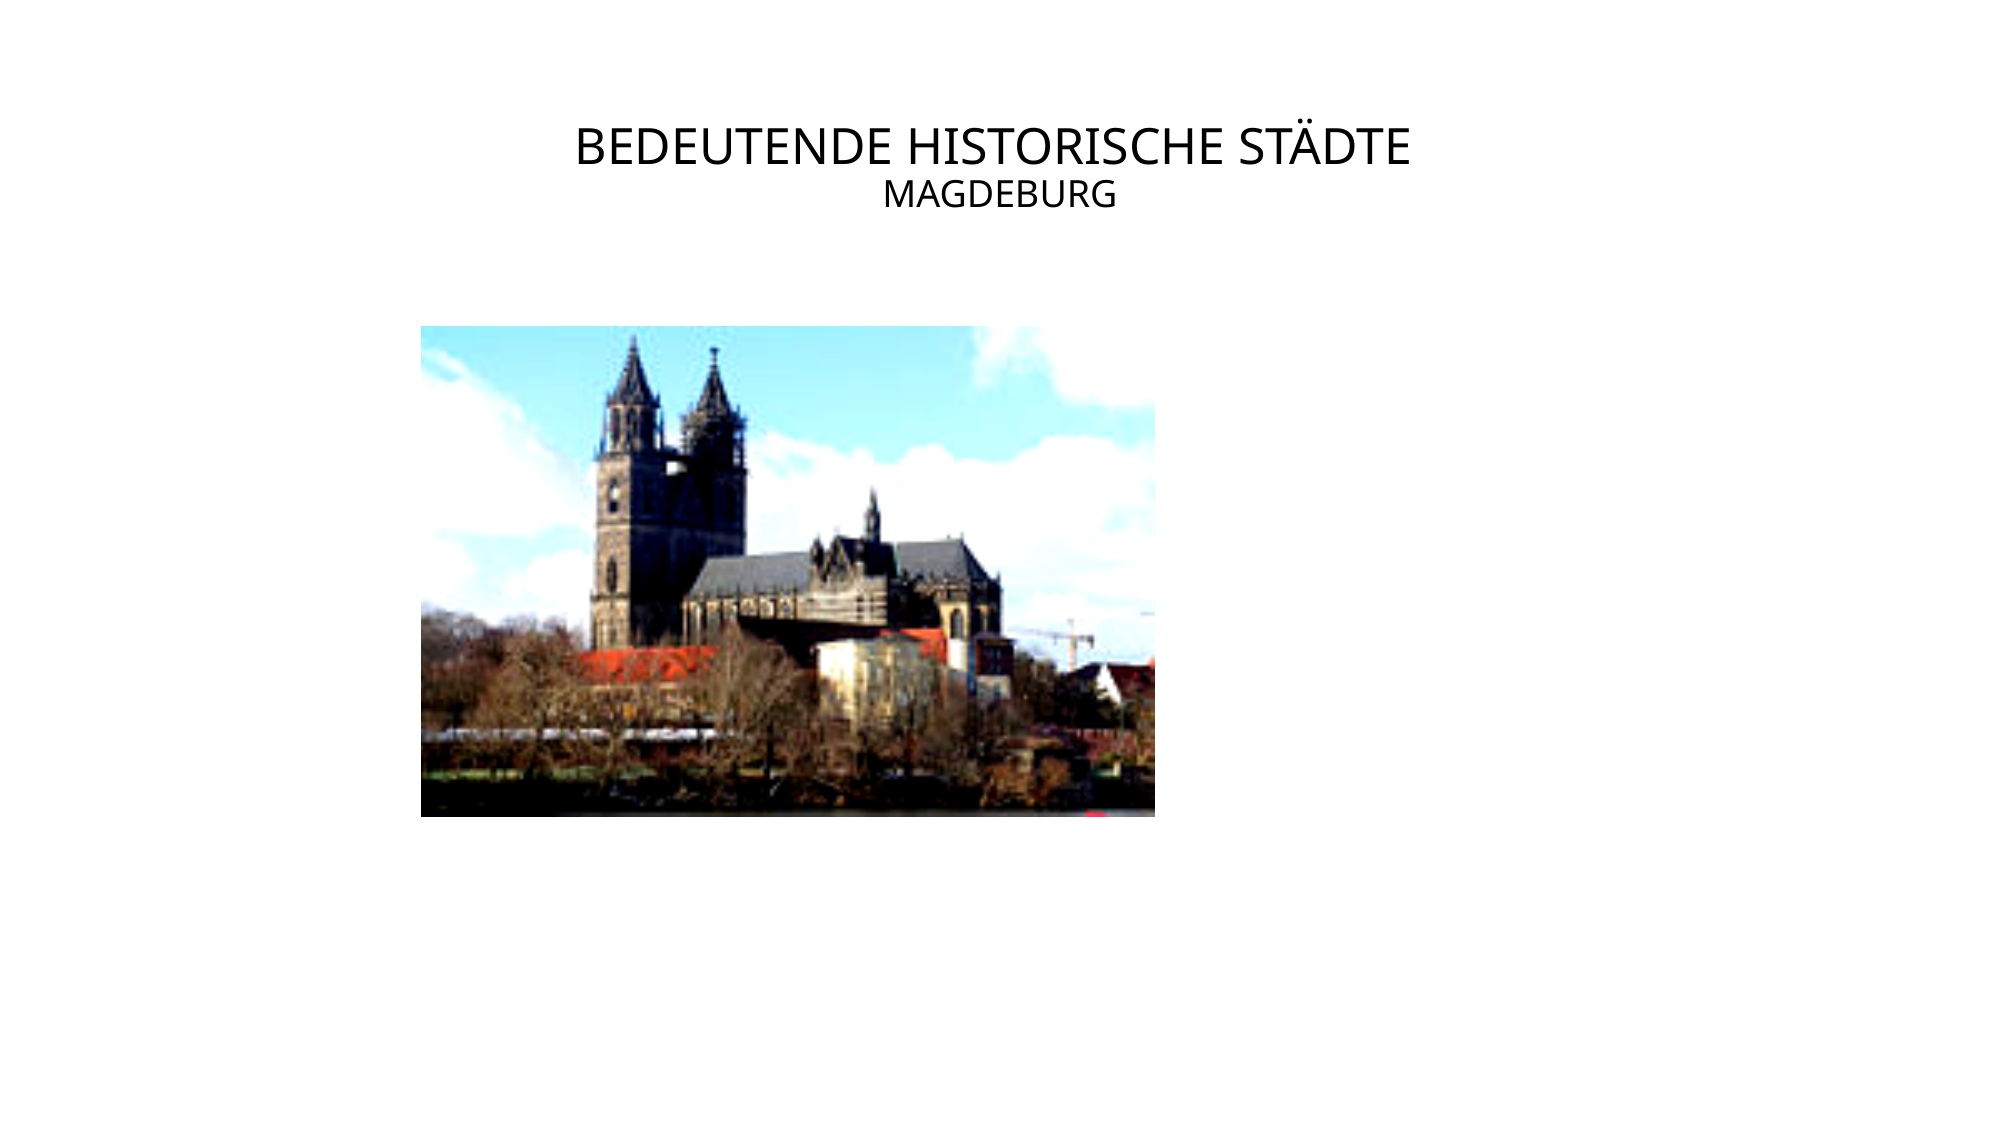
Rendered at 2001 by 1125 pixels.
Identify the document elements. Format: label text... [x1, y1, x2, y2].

title BEDEUTENDE HISTORISCHE STÄDTE MAGDEBURG [137, 59, 1863, 278]
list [421, 326, 1155, 817]
